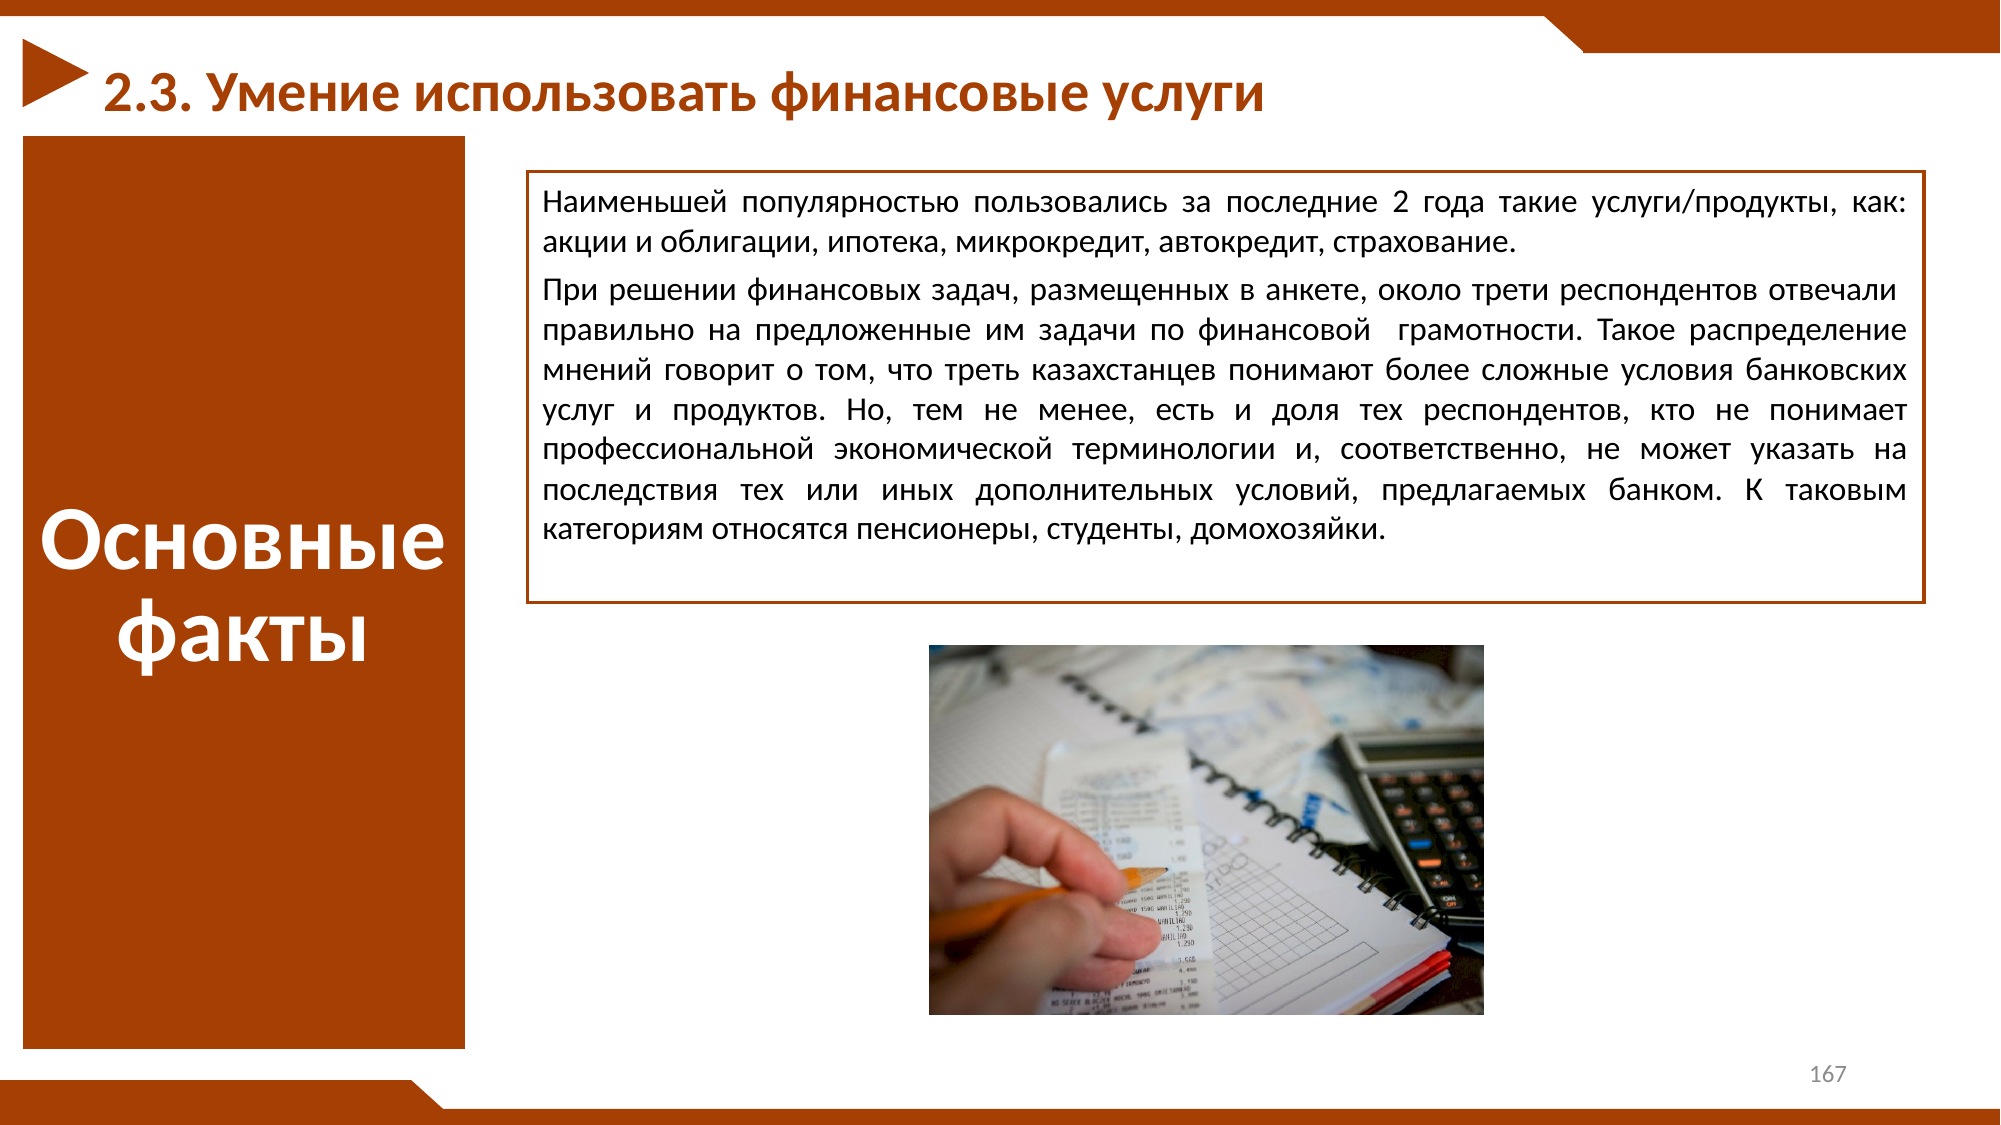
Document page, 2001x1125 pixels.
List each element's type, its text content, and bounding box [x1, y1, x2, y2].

text_box [21, 36, 92, 109]
table_header Основные факты [23, 136, 465, 1049]
slide_number 167 [1412, 1042, 1863, 1103]
text_box 2.3. Умение использовать финансовые услуги [88, 62, 1715, 153]
picture [929, 645, 1484, 1015]
text_box Наименьшей популярностью пользовались за последние 2 года такие услуги/продукты, как: акции и облигации, ипотека, микрокредит, автокредит, страхование. При решении финансовых задач, размещенных в анкете, около трети респондентов отвечали правильно на предложенные им задачи по финансовой грамотности. Такое распределение мнений говорит о том, что треть казахстанцев понимают более сложные условия банковских услуг и продуктов. Но, тем не менее, есть и доля тех респондентов, кто не понимает профессиональной экономической терминологии и, соответственно, не может указать на последствия тех или иных дополнительных условий, предлагаемых банком. К таковым категориям относятся пенсионеры, студенты, домохозяйки. [526, 170, 1925, 603]
